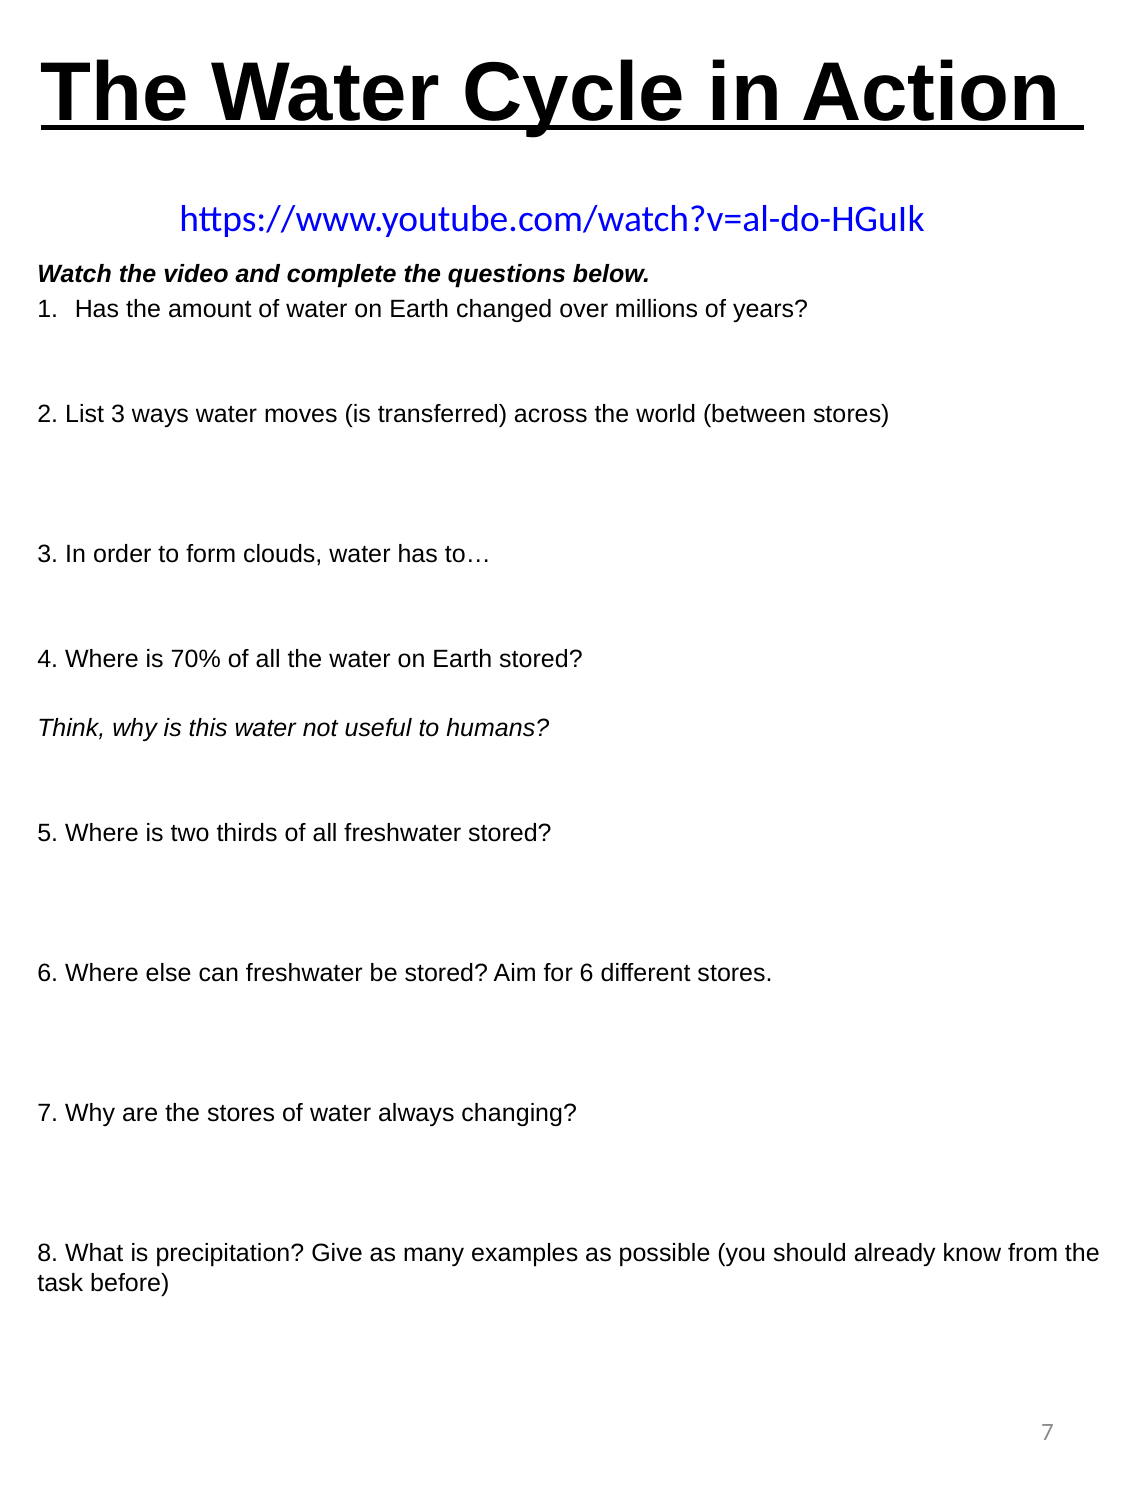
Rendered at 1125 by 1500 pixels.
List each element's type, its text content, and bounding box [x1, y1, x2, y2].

slide_number 7 [806, 1390, 1069, 1471]
title The Water Cycle in Action [0, 12, 1125, 163]
text_box https://www.youtube.com/watch?v=al-do-HGuIk [164, 186, 1063, 247]
list Watch the video and complete the questions below. Has the amount of water on Earth changed over millions of years? 2. List 3 ways water moves (is transferred) across the world (between stores) 3. In order to form clouds, water has to… 4. Where is 70% of all the water on Earth stored? Think, why is this water not useful to humans? 5. Where is two thirds of all freshwater stored? 6. Where else can freshwater be stored? Aim for 6 different stores. 7. Why are the stores of water always changing? 8. What is precipitation? Give as many examples as possible (you should already know from the task before) [22, 249, 1125, 1475]
